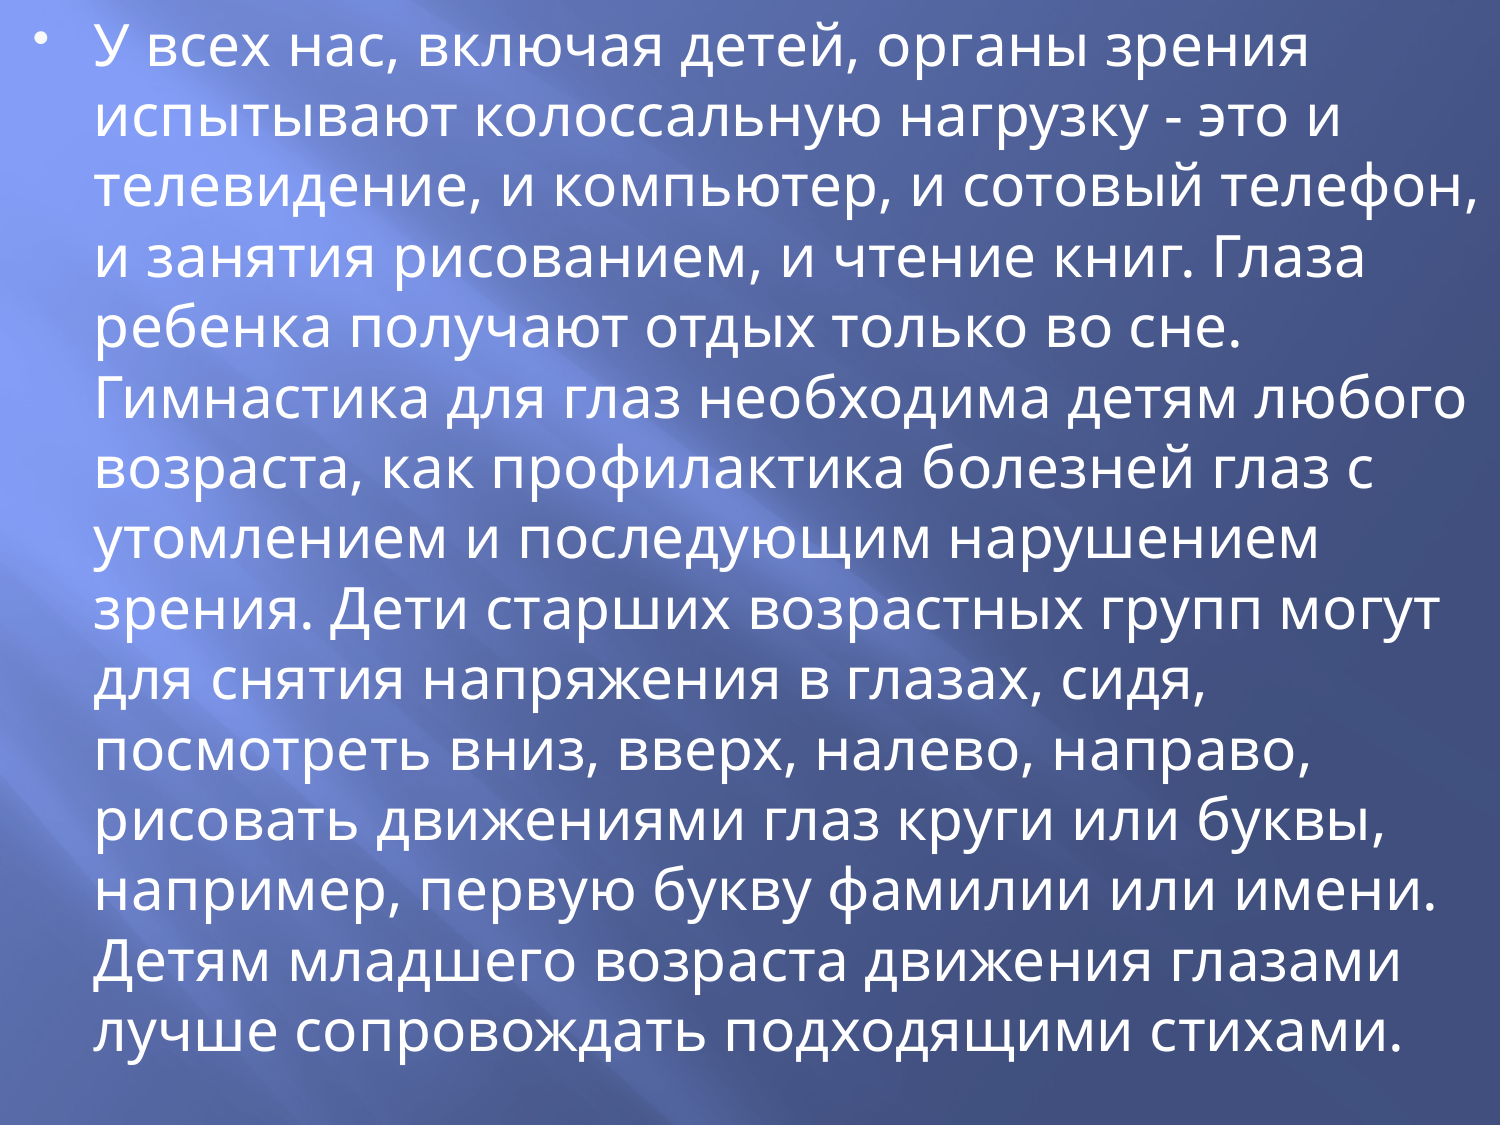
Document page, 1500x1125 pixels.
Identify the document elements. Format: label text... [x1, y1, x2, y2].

list У всех нас, включая детей, органы зрения испытывают колоссальную нагрузку - это и телевидение, и компьютер, и сотовый телефон, и занятия рисованием, и чтение книг. Глаза ребенка получают отдых только во сне. Гимнастика для глаз необходима детям любого возраста, как профилактика болезней глаз с утомлением и последующим нарушением зрения. Дети старших возрастных групп могут для снятия напряжения в глазах, сидя, посмотреть вниз, вверх, налево, направо, рисовать движениями глаз круги или буквы, например, первую букву фамилии или имени. Детям младшего возраста движения глазами лучше сопровождать подходящими стихами. [0, 0, 1500, 1125]
